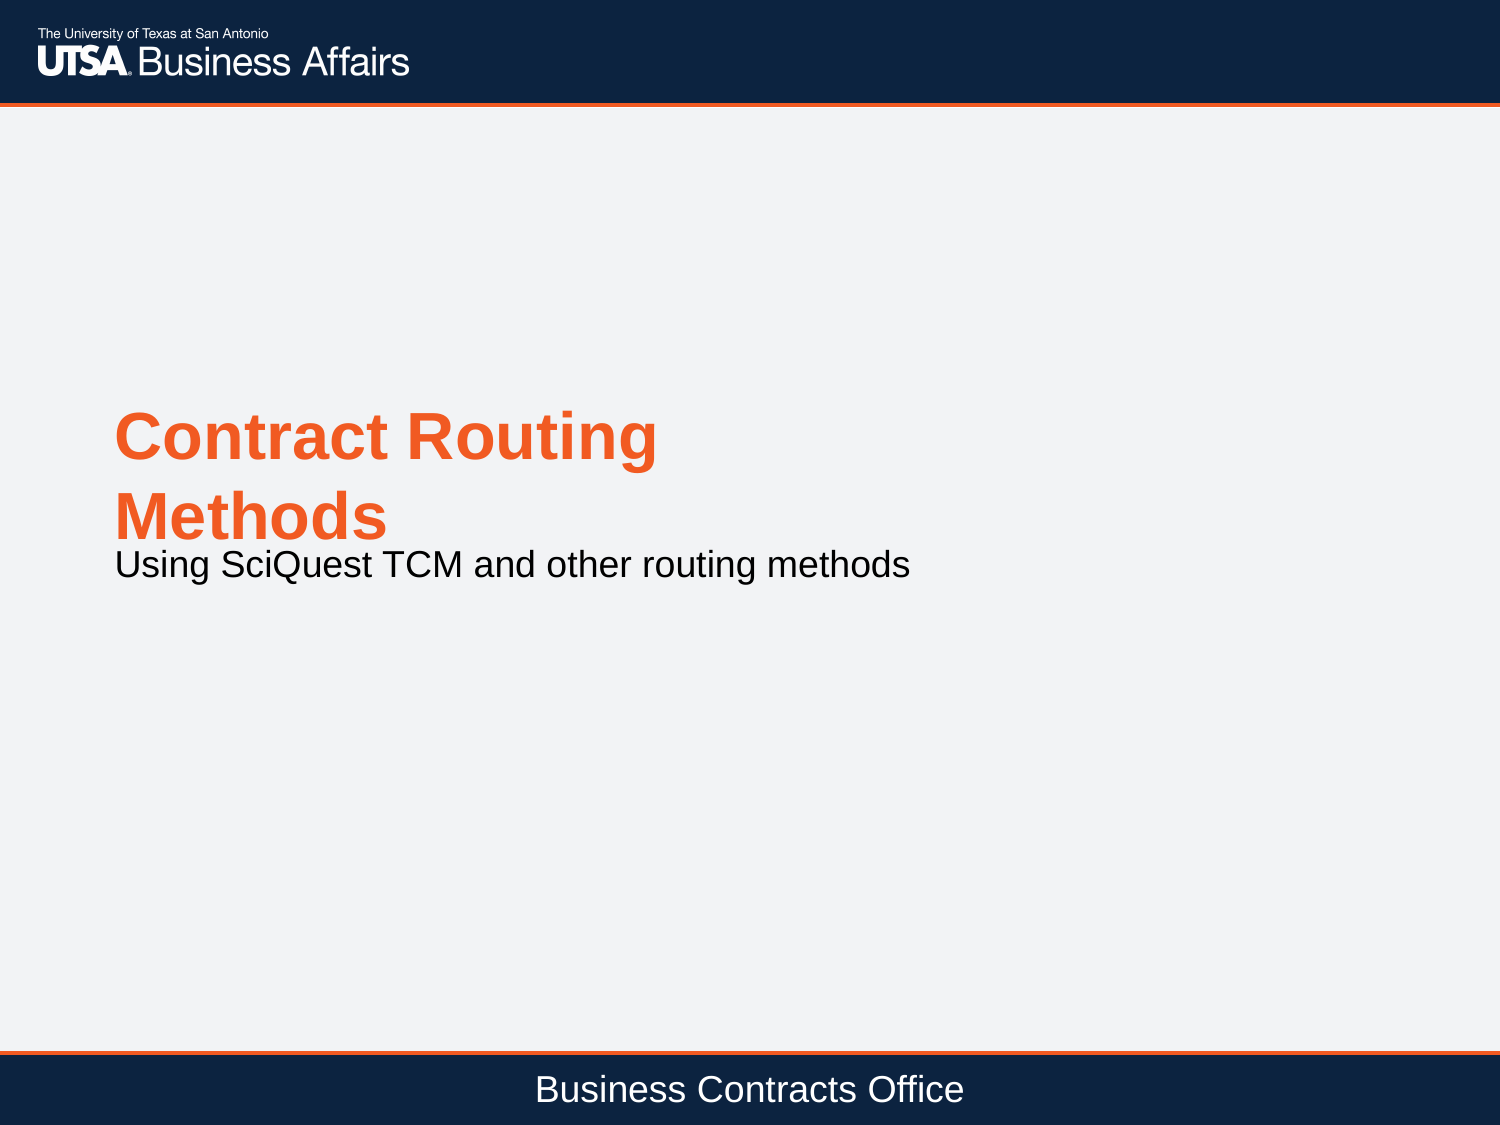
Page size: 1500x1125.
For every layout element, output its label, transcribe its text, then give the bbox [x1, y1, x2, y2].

text_box Contract Routing Methods [99, 385, 808, 532]
list Business Contracts Office [42, 1063, 1458, 1125]
picture [38, 28, 409, 76]
text_box Using SciQuest TCM and other routing methods [99, 532, 950, 592]
